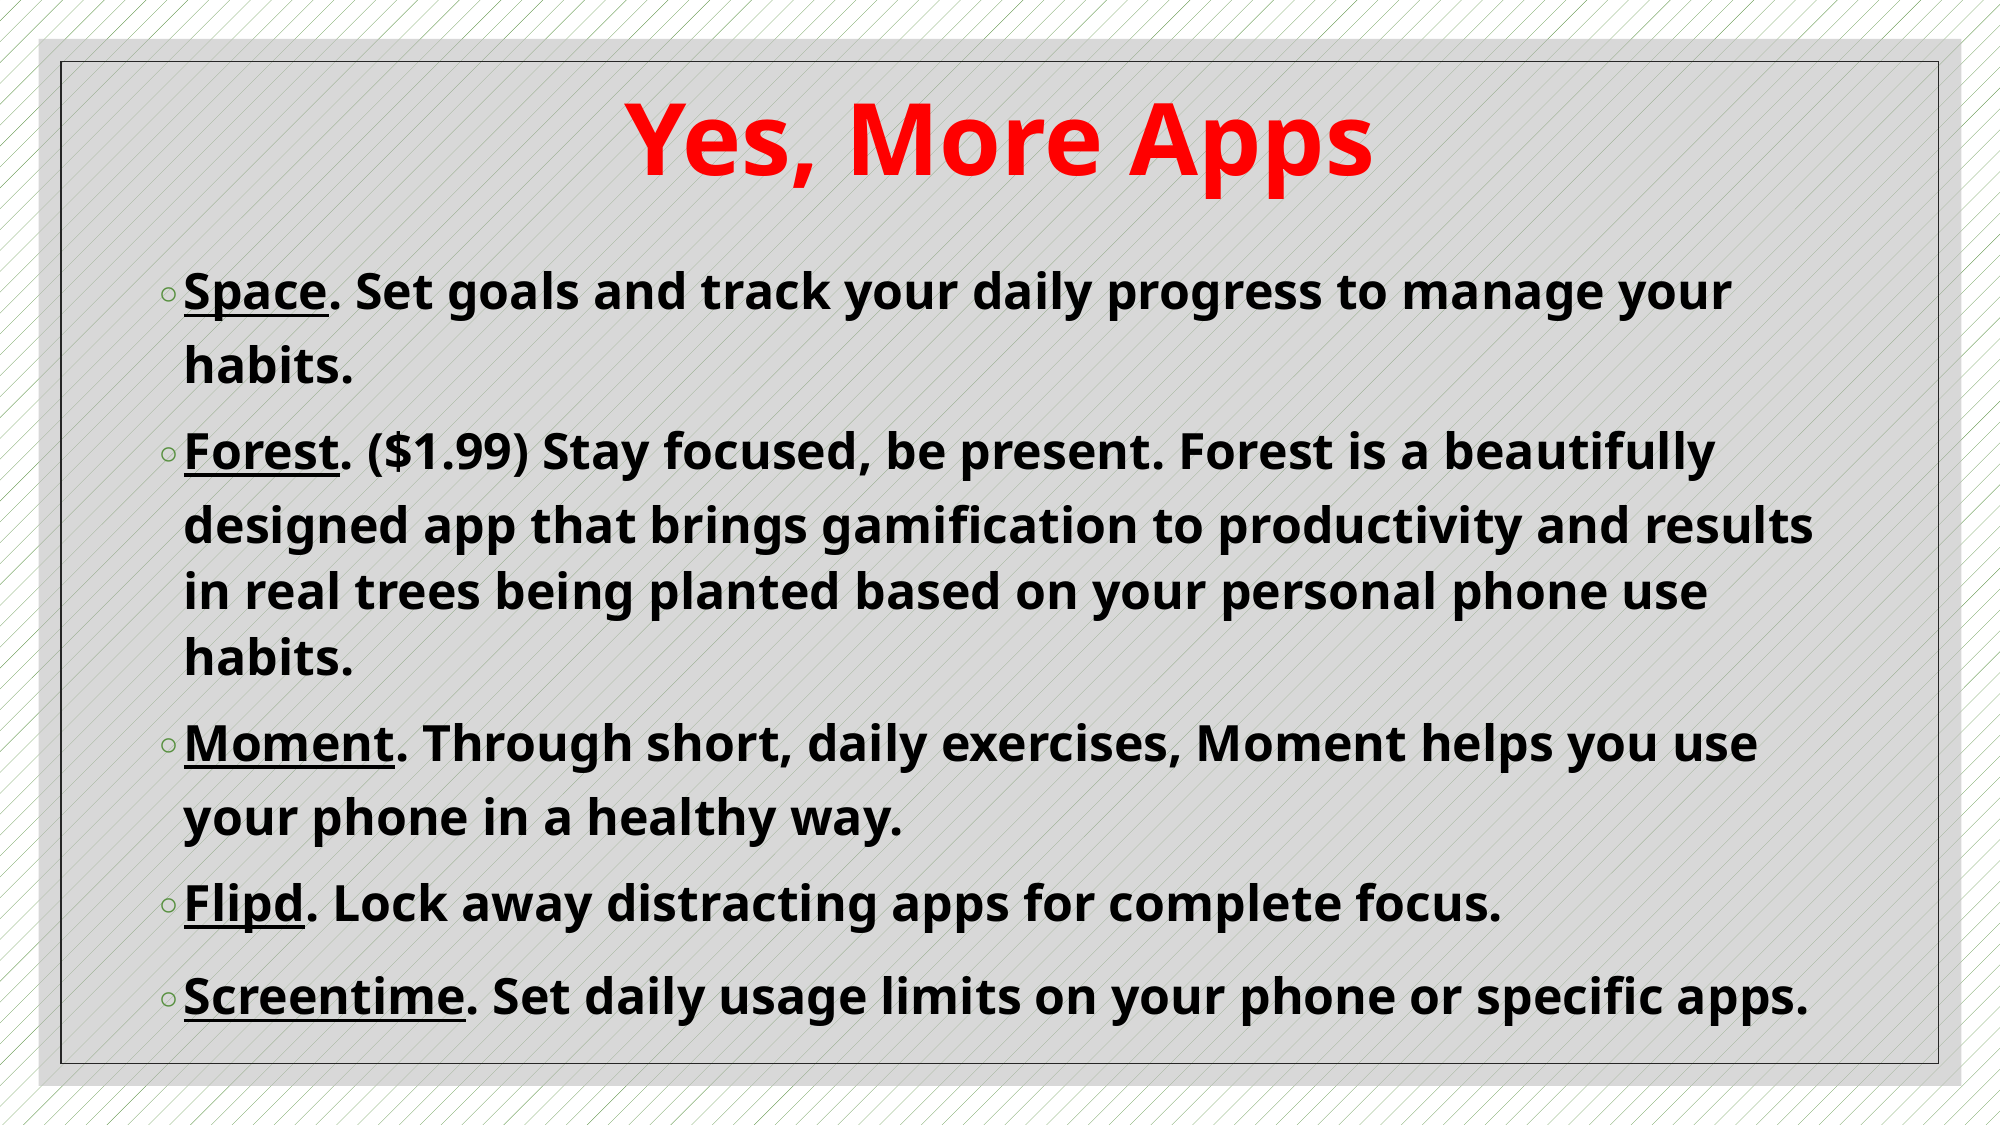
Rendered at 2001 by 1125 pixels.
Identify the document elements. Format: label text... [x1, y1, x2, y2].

list Space. Set goals and track your daily progress to manage your habits. Forest. ($1.99) Stay focused, be present. Forest is a beautifully designed app that brings gamification to productivity and results in real trees being planted based on your personal phone use habits. Moment. Through short, daily exercises, Moment helps you use your phone in a healthy way. Flipd. Lock away distracting apps for complete focus. Screentime. Set daily usage limits on your phone or specific apps. [138, 245, 1862, 1034]
title Yes, More Apps [174, 56, 1825, 231]
